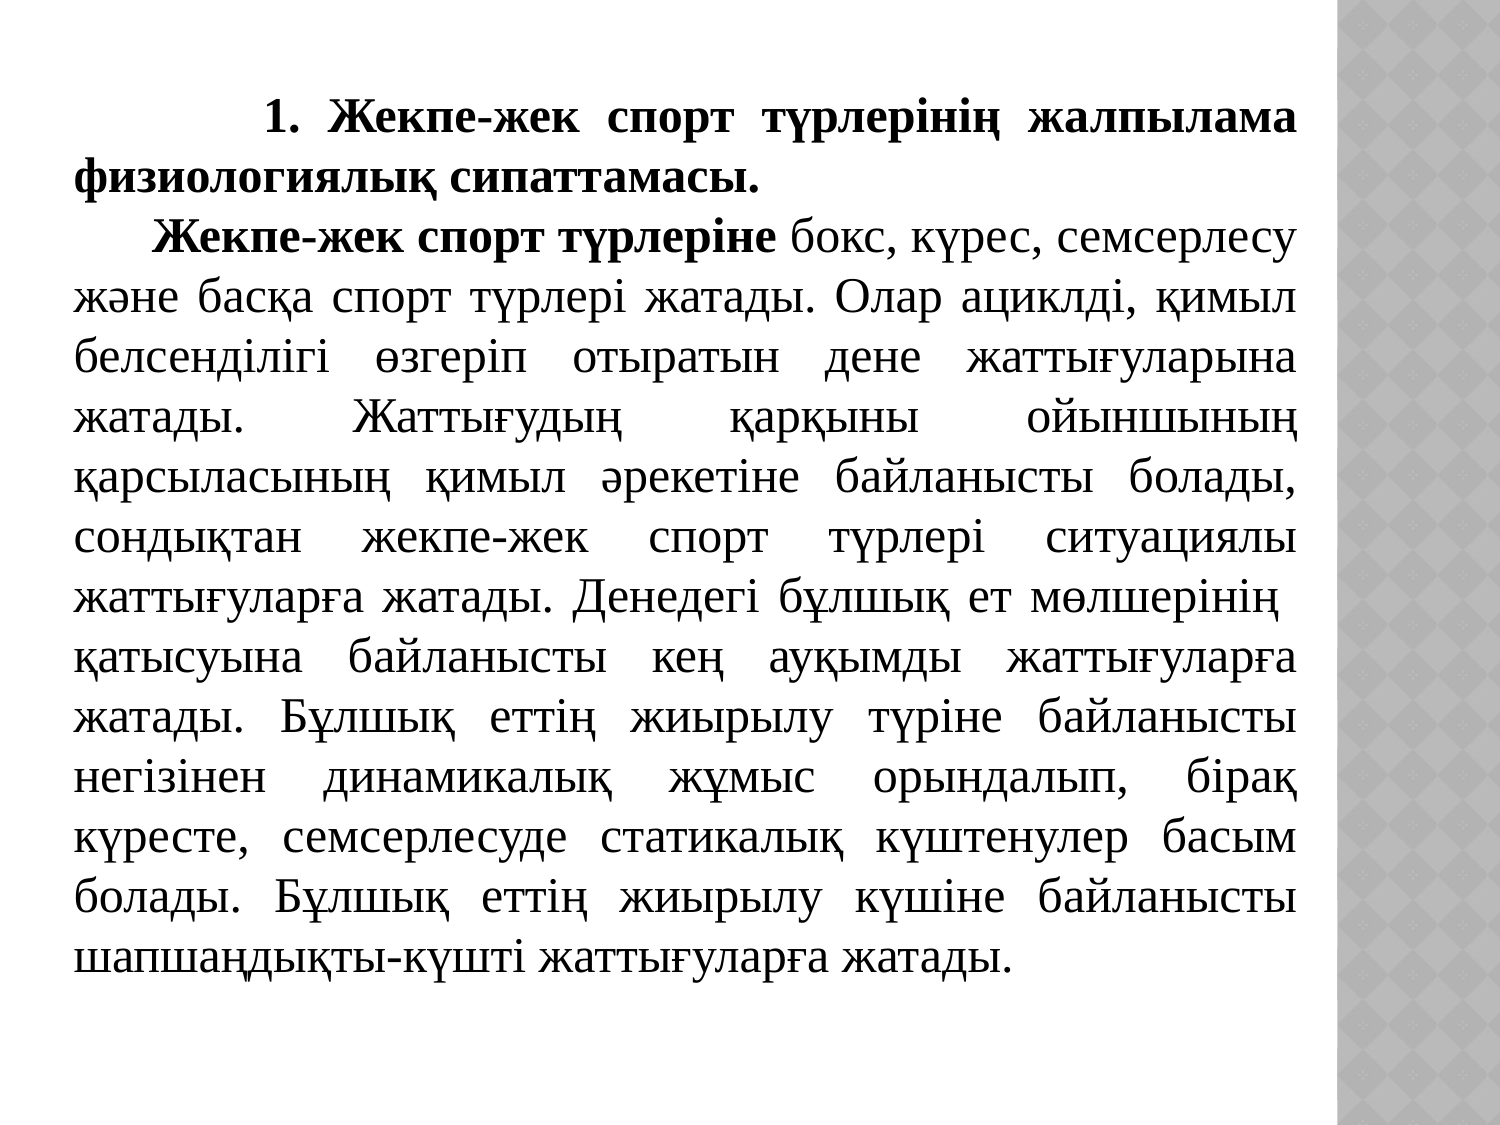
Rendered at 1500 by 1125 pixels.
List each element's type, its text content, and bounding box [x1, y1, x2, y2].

text_box 1. Жекпе-жек спорт түрлерінің жалпылама физиологиялық сипаттамасы. Жекпе-жек спорт түрлеріне бокс, күрес, семсерлесу және басқа спорт түрлері жатады. Олар ациклді, қимыл белсенділігі өзгеріп отыратын дене жаттығуларына жатады. Жаттығудың қарқыны ойыншының қарсыласының қимыл әрекетіне байланысты болады, сондықтан жекпе-жек спорт түрлері ситуациялы жаттығуларға жатады. Денедегі бұлшық ет мөлшерінің қатысуына байланысты кең ауқымды жаттығуларға жатады. Бұлшық еттің жиырылу түріне байланысты негізінен динамикалық жұмыс орындалып, бірақ күресте, семсерлесуде статикалық күштенулер басым болады. Бұлшық еттің жиырылу күшіне байланысты шапшаңдықты-күшті жаттығуларға жатады. [58, 75, 1313, 1051]
